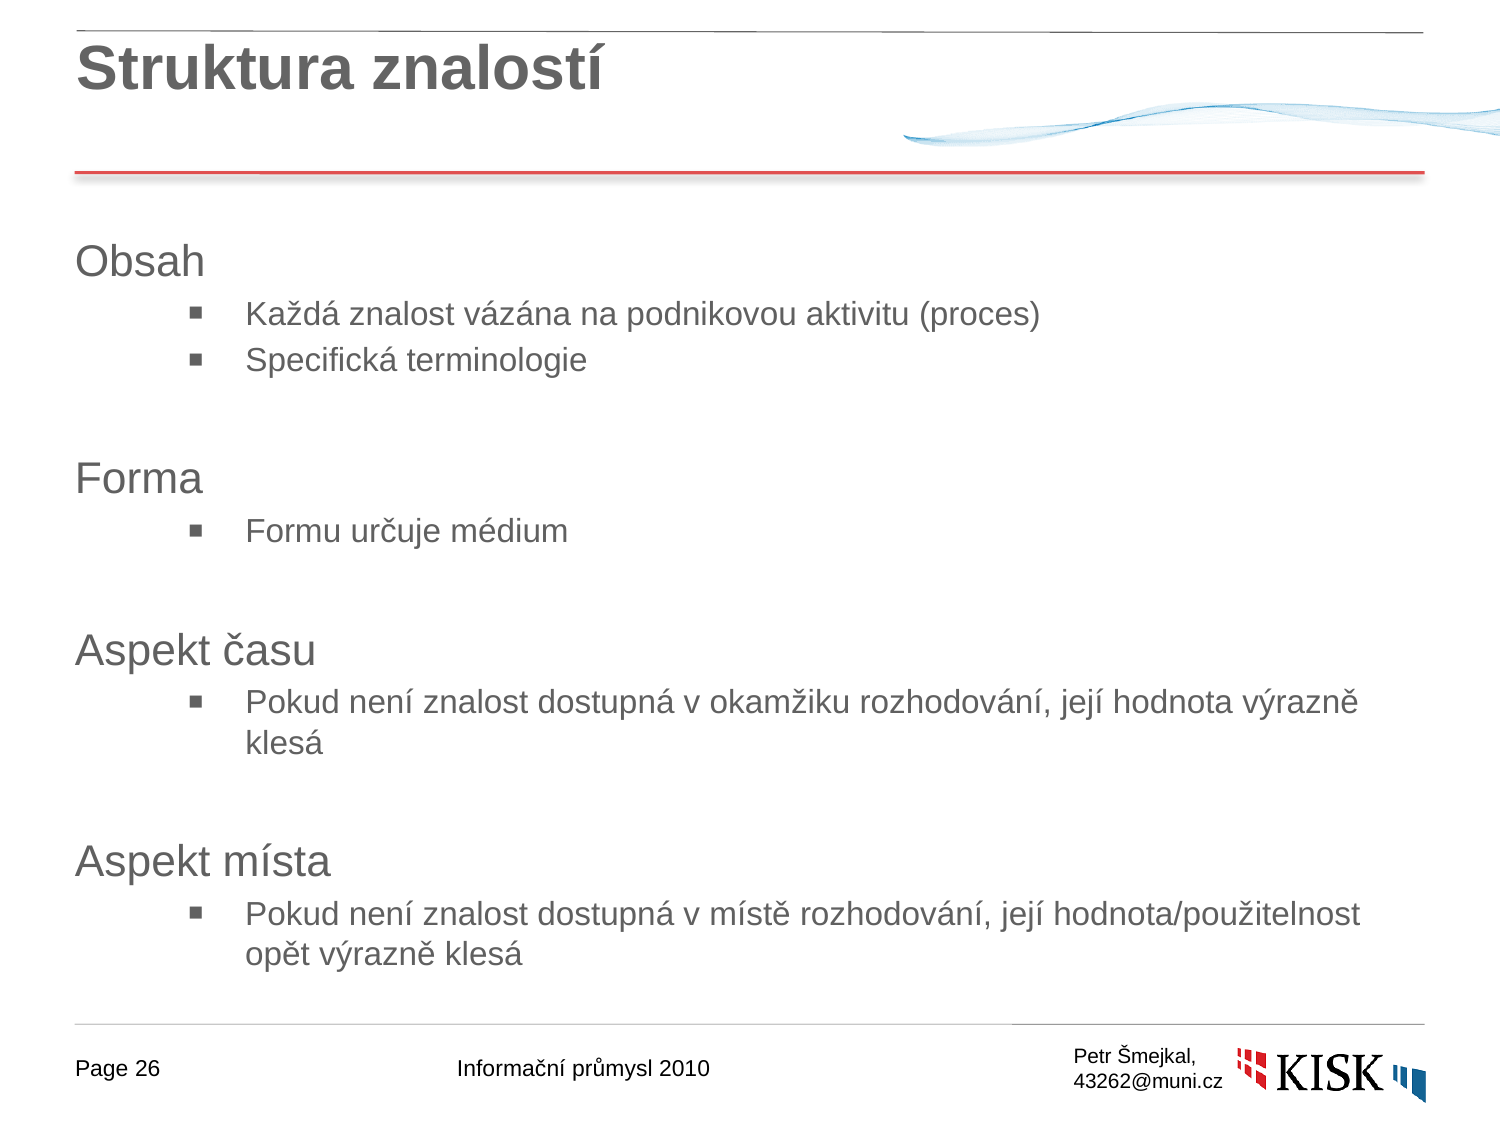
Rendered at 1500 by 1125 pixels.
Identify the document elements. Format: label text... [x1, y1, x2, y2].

title Struktura znalostí [76, 32, 1318, 175]
picture [1318, 101, 1500, 149]
list Obsah Každá znalost vázána na podnikovou aktivitu (proces) Specifická terminologie Forma Formu určuje médium Aspekt času Pokud není znalost dostupná v okamžiku rozhodování, její hodnota výrazně klesá Aspekt místa Pokud není znalost dostupná v místě rozhodování, její hodnota/použitelnost opět výrazně klesá [74, 231, 1426, 974]
picture [1237, 1046, 1426, 1103]
